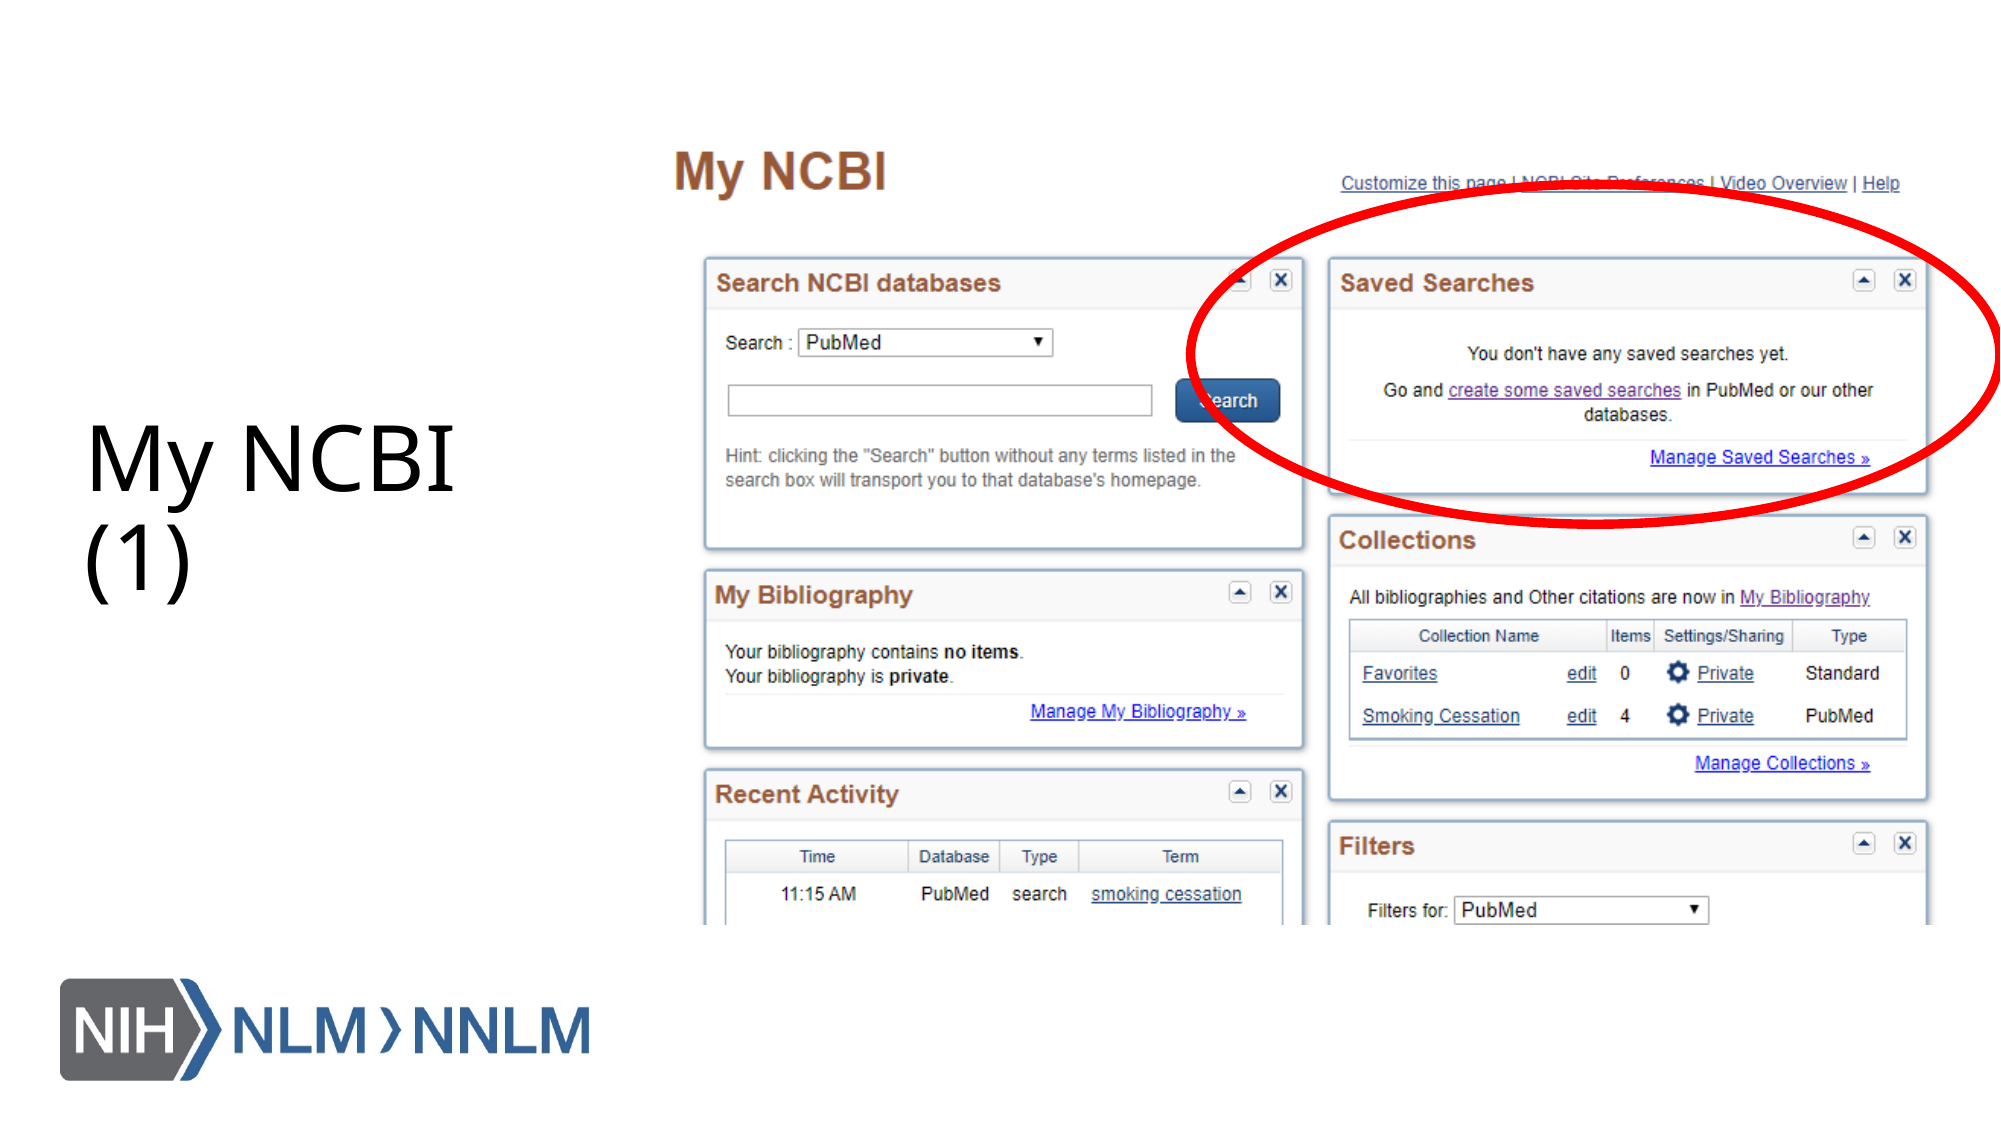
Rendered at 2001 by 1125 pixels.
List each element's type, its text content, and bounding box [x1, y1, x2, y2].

text_box [1964, 282, 2000, 426]
title My NCBI (1) [69, 402, 571, 620]
picture [649, 123, 1964, 925]
picture [60, 978, 589, 1081]
